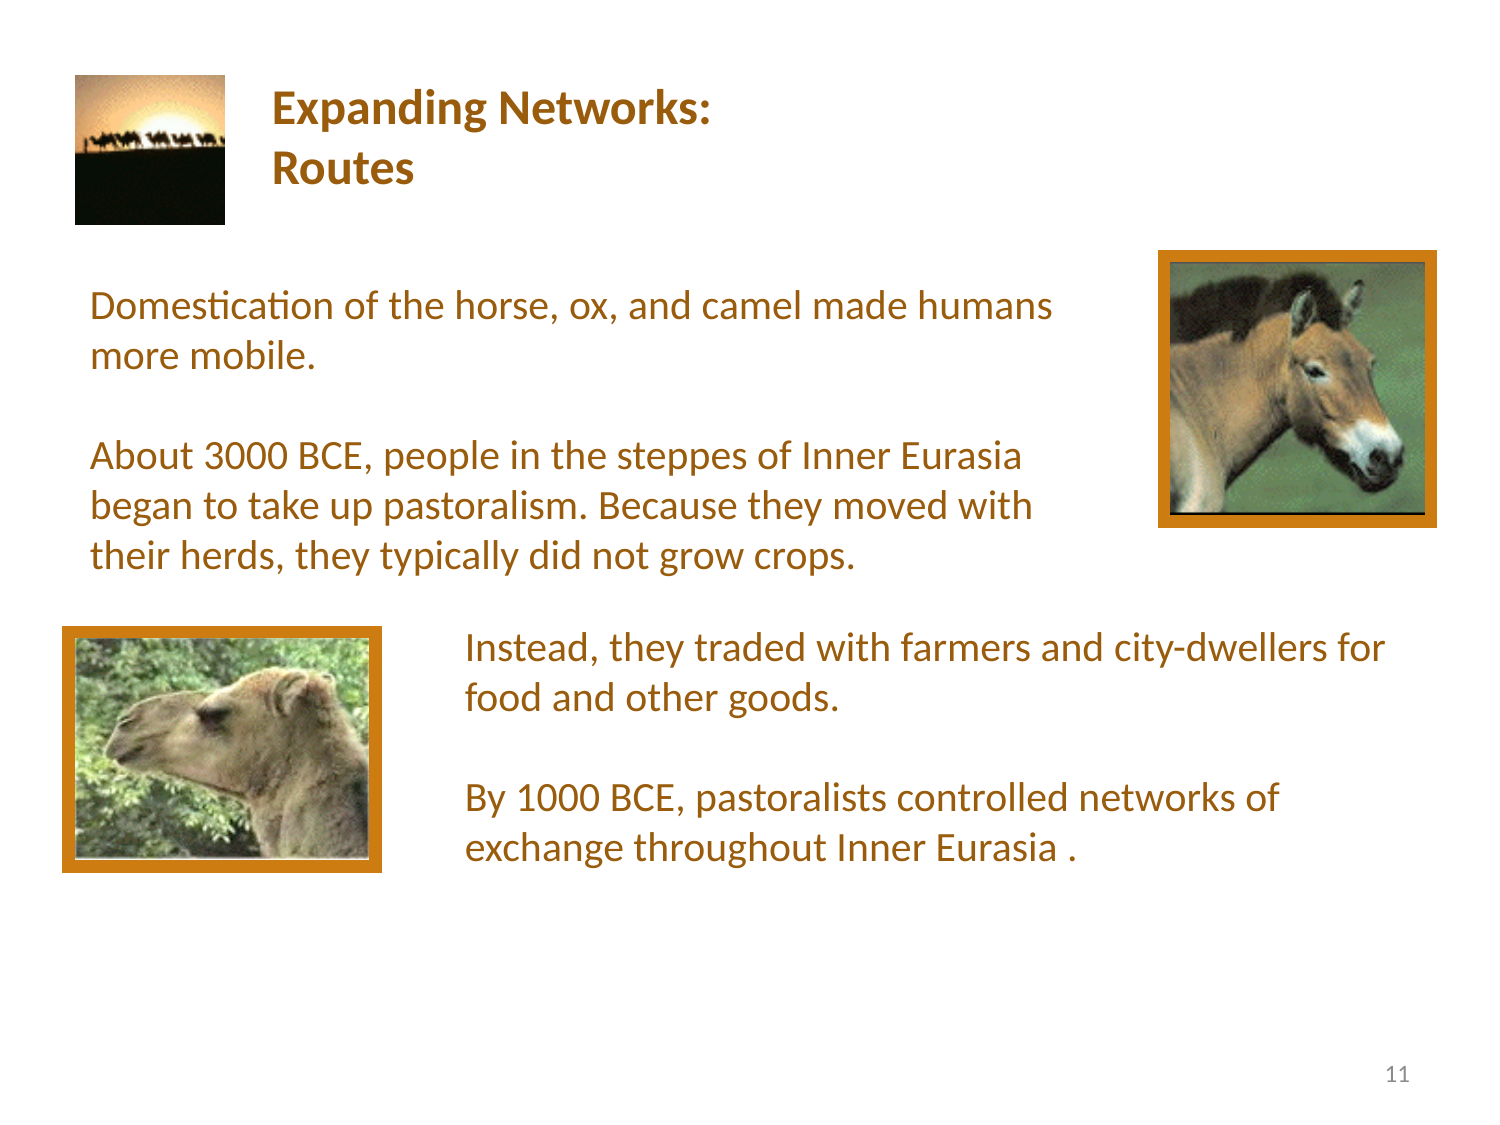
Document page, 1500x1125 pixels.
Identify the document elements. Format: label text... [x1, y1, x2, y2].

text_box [74, 66, 776, 226]
picture [1170, 262, 1426, 516]
text_box Instead, they traded with farmers and city-dwellers for food and other goods. By 1000 BCE, pastoralists controlled networks of exchange throughout Inner Eurasia . [449, 612, 1425, 878]
text_box Domestication of the horse, ox, and camel made humans more mobile. About 3000 BCE, people in the steppes of Inner Eurasia began to take up pastoralism. Because they moved with their herds, they typically did not grow crops. [74, 270, 1125, 585]
slide_number 11 [1074, 1042, 1425, 1103]
picture [74, 637, 370, 861]
